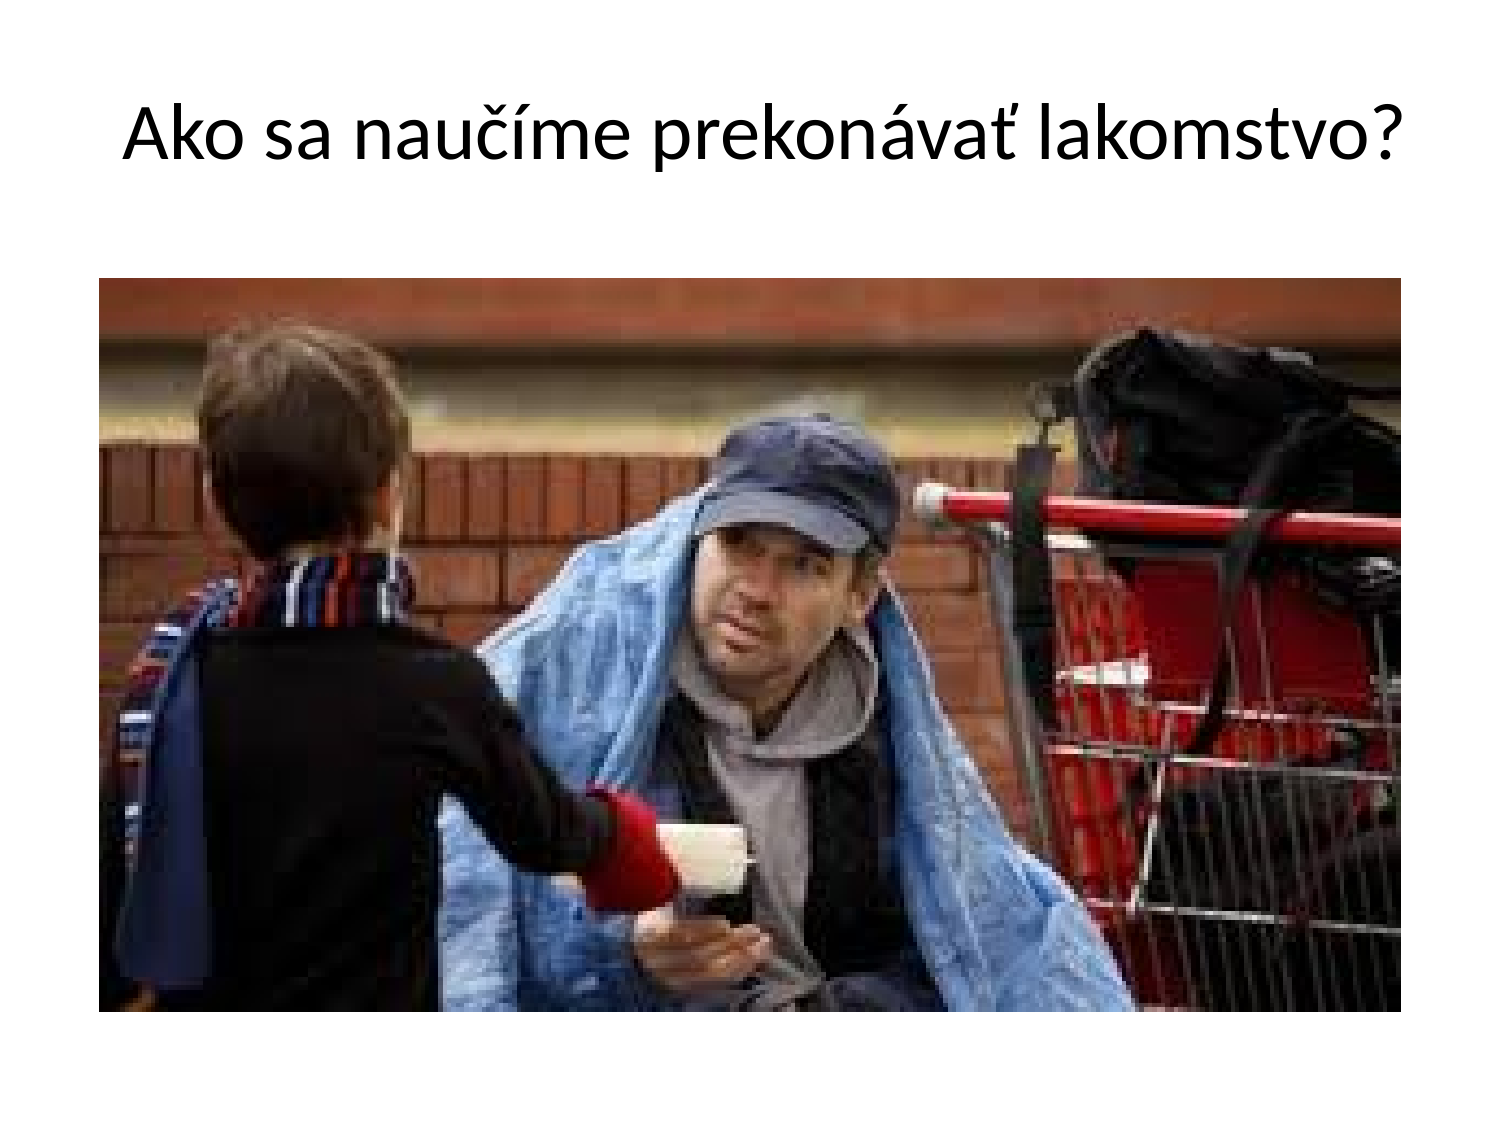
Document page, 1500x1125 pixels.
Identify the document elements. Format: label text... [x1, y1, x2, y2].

text_box Ako sa naučíme prekonávať lakomstvo? [99, 33, 1450, 221]
picture [99, 278, 1401, 1012]
